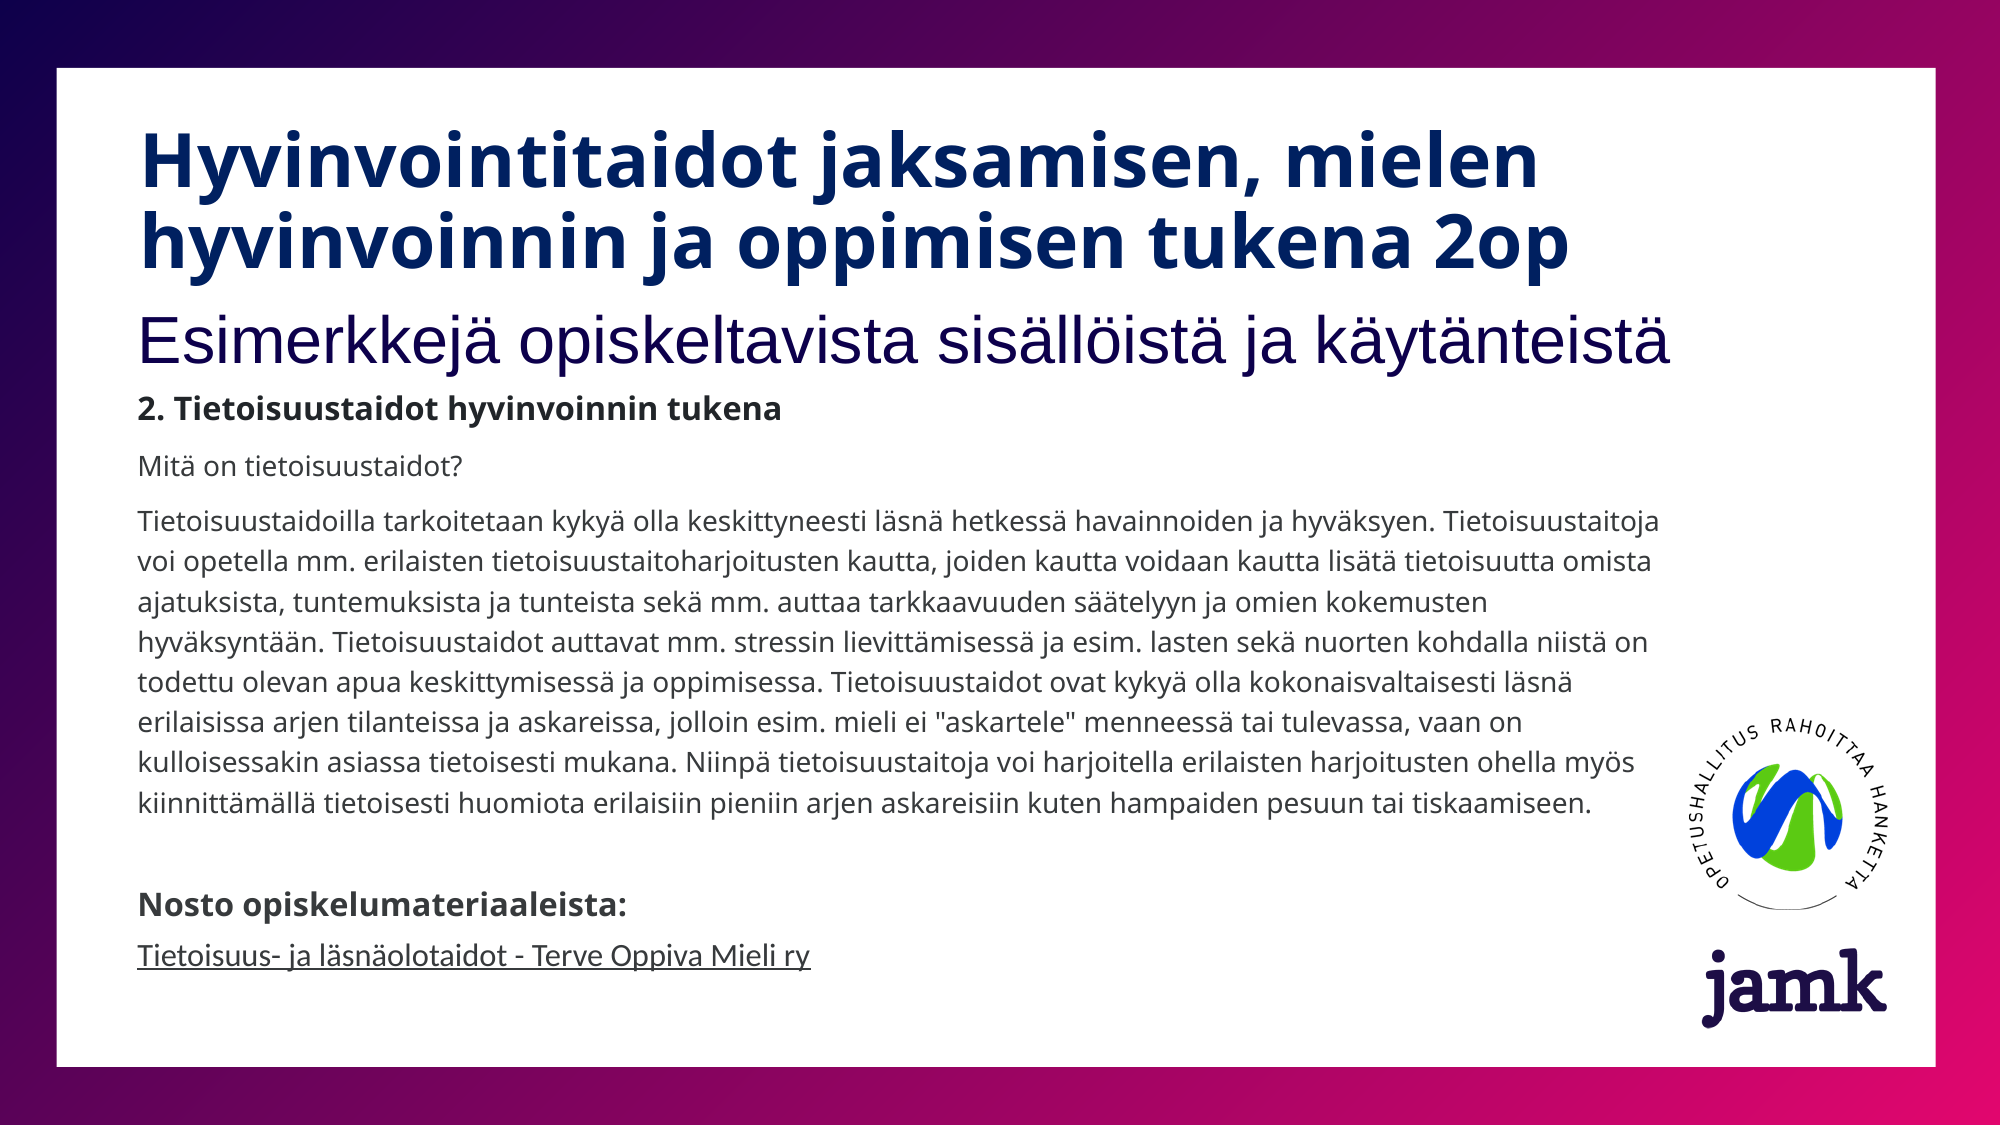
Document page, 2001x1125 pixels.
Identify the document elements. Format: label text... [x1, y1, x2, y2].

title Hyvinvointitaidot jaksamisen, mielen hyvinvoinnin ja oppimisen tukena 2op [125, 115, 1850, 250]
subtitle Esimerkkejä opiskeltavista sisällöistä ja käytänteistä [122, 289, 1847, 396]
picture [1696, 718, 1888, 910]
picture [1689, 934, 1899, 1039]
list 2. Tietoisuustaidot hyvinvoinnin tukena Mitä on tietoisuustaidot? Tietoisuustaidoilla tarkoitetaan kykyä olla keskittyneesti läsnä hetkessä havainnoiden ja hyväksyen. Tietoisuustaitoja voi opetella mm. erilaisten tietoisuustaitoharjoitusten kautta, joiden kautta voidaan kautta lisätä tietoisuutta omista ajatuksista, tuntemuksista ja tunteista sekä mm. auttaa tarkkaavuuden säätelyyn ja omien kokemusten hyväksyntään. Tietoisuustaidot auttavat mm. stressin lievittämisessä ja esim. lasten sekä nuorten kohdalla niistä on todettu olevan apua keskittymisessä ja oppimisessa. Tietoisuustaidot ovat kykyä olla kokonaisvaltaisesti läsnä erilaisissa arjen tilanteissa ja askareissa, jolloin esim. mieli ei "askartele" menneessä tai tulevassa, vaan on kulloisessakin asiassa tietoisesti mukana. Niinpä tietoisuustaitoja voi harjoitella erilaisten harjoitusten ohella myös kiinnittämällä tietoisesti huomiota erilaisiin pieniin arjen askareisiin kuten hampaiden pesuun tai tiskaamiseen. Nosto opiskelumateriaaleista: Tietoisuus- ja läsnäolotaidot - Terve Oppiva Mieli ry [122, 384, 1696, 1021]
